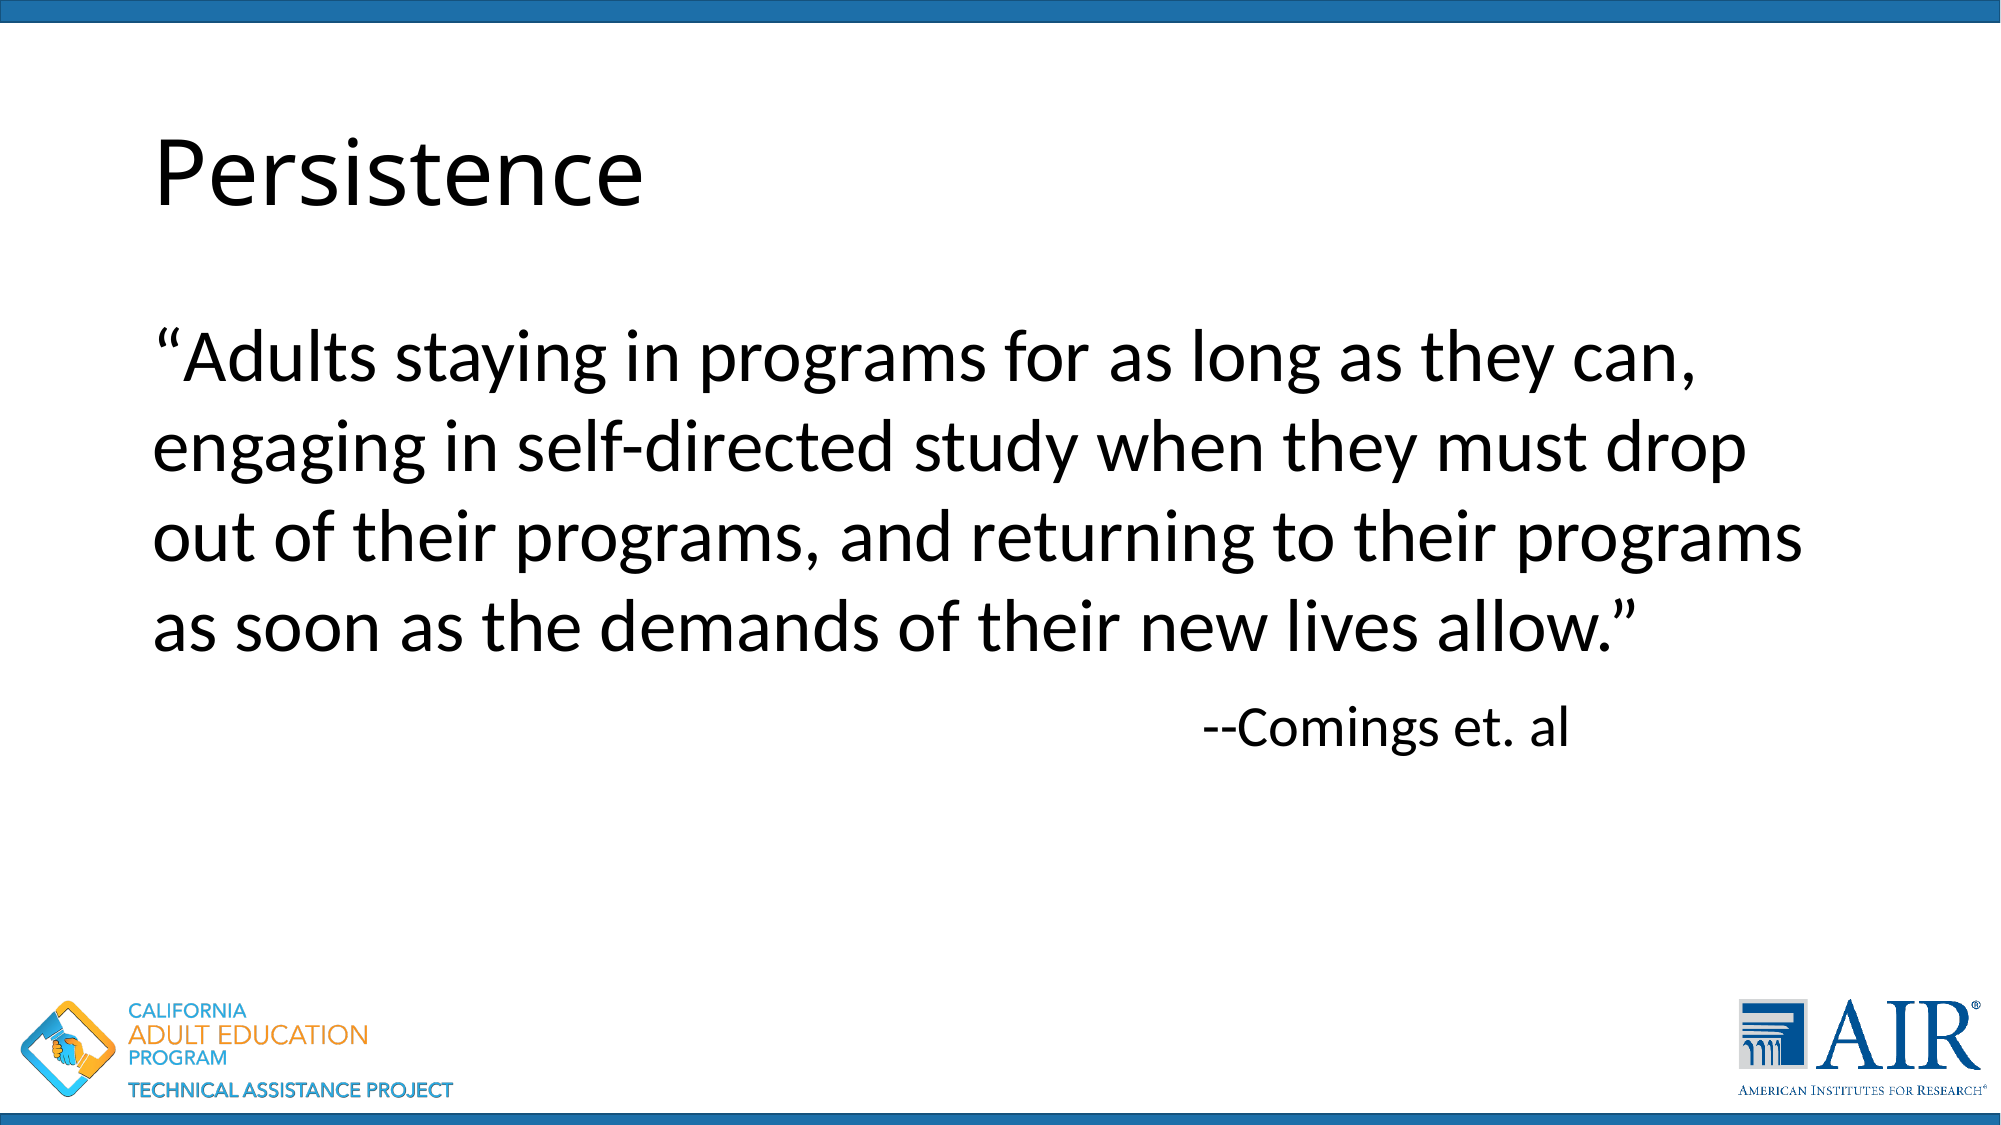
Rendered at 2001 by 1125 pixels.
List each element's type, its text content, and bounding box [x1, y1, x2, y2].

list “Adults staying in programs for as long as they can, engaging in self-directed study when they must drop out of their programs, and returning to their programs as soon as the demands of their new lives allow.” --Comings et. al [137, 299, 1863, 1014]
picture [1738, 999, 1987, 1095]
title Persistence [137, 59, 1863, 278]
picture [5, 985, 469, 1113]
